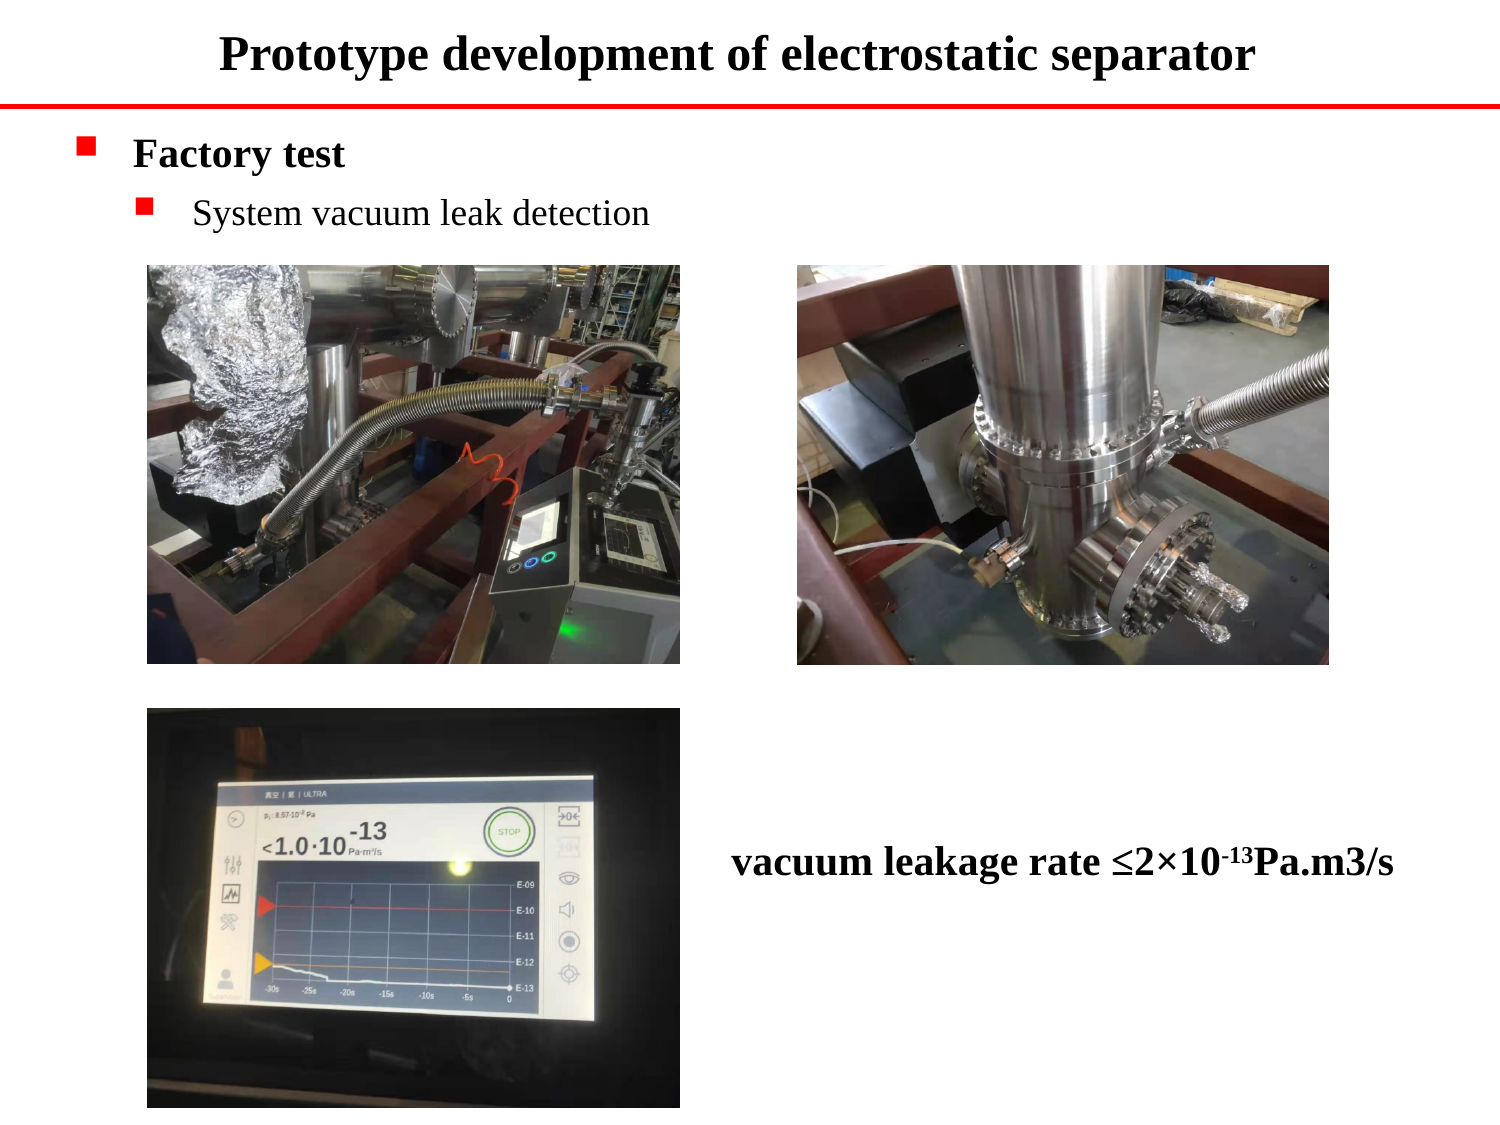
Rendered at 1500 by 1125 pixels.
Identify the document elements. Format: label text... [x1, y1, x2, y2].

list Factory test System vacuum leak detection [59, 118, 1418, 1122]
title Prototype development of electrostatic separator [59, 0, 1418, 101]
picture [796, 265, 1329, 665]
text_box vacuum leakage rate ≤2×10-13Pa.m3/s [716, 826, 1410, 942]
picture [147, 708, 680, 1108]
picture [147, 265, 680, 664]
